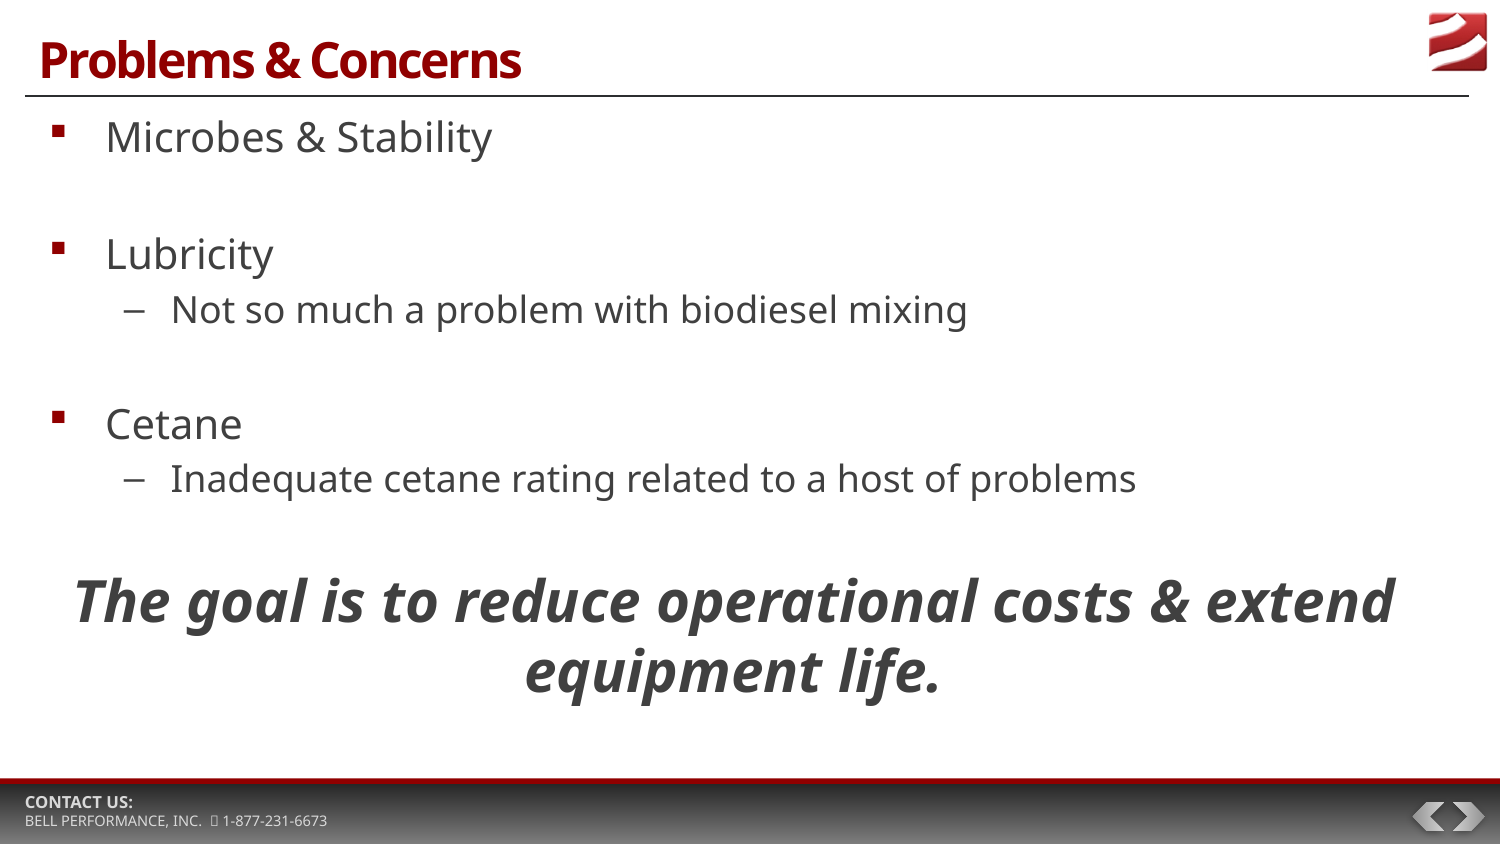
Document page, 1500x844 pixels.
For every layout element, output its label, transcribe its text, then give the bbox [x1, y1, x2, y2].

picture [1427, 9, 1488, 72]
list Microbes & Stability Lubricity Not so much a problem with biodiesel mixing Cetane Inadequate cetane rating related to a host of problems The goal is to reduce operational costs & extend equipment life. [33, 103, 1425, 752]
title Problems & Concerns [23, 18, 1469, 95]
